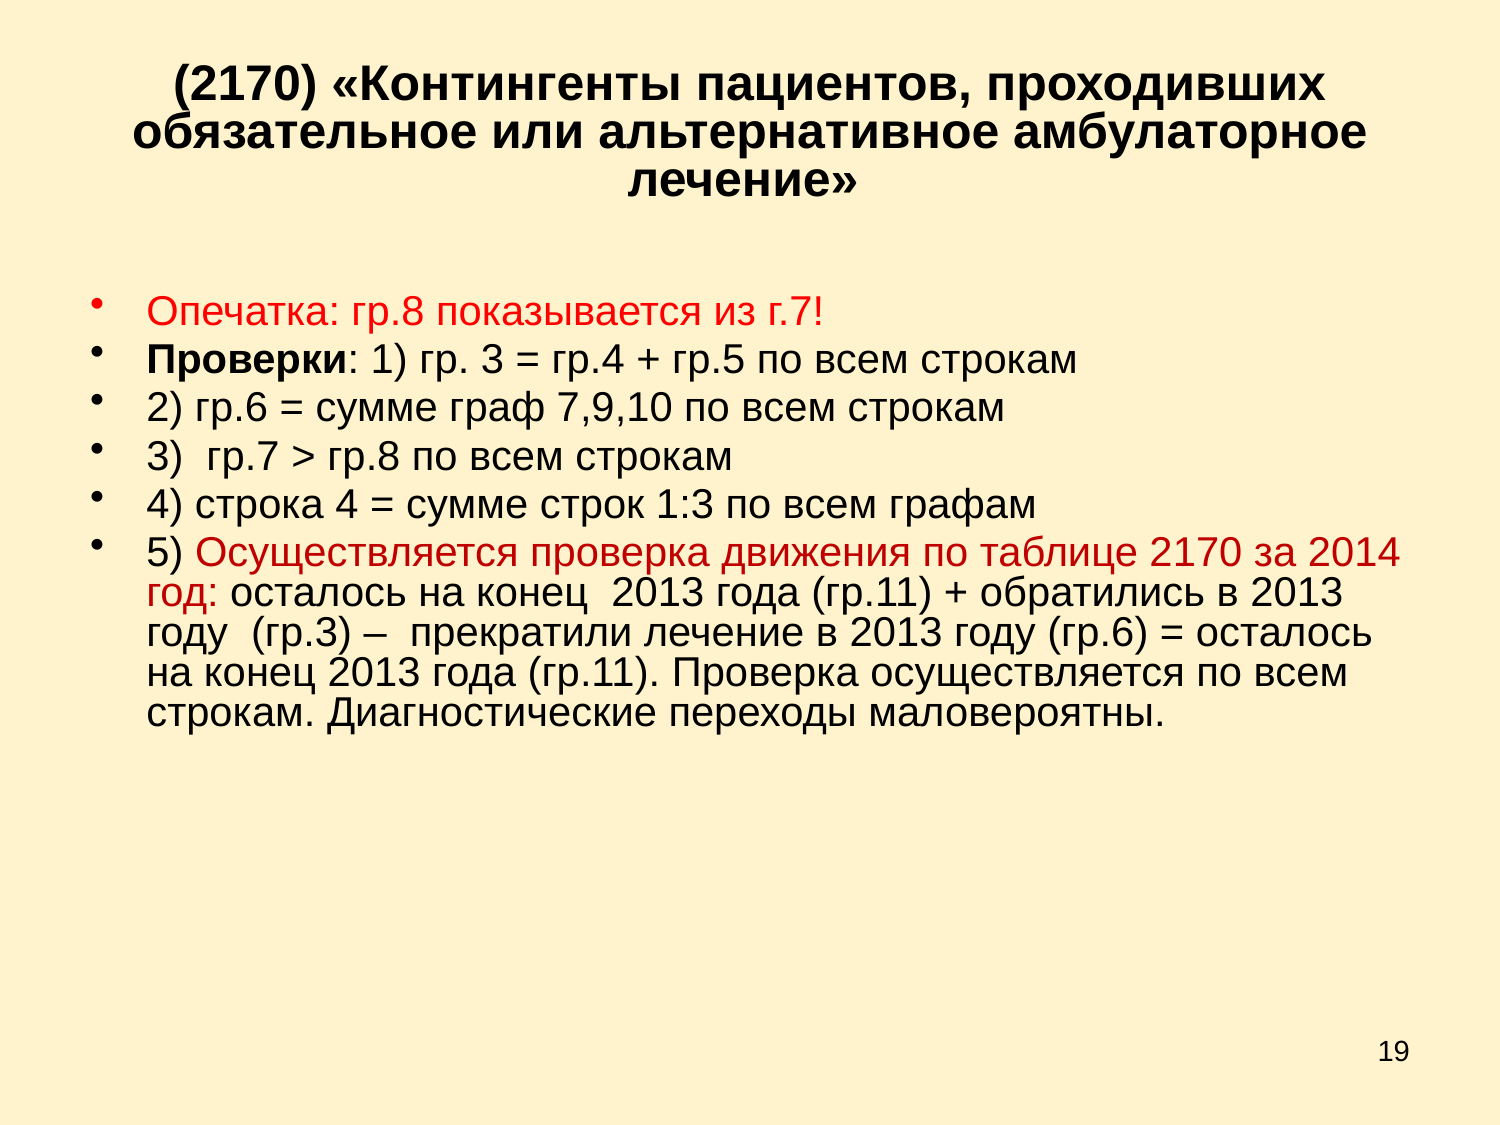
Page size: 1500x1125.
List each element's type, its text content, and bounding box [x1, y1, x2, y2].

list Опечатка: гр.8 показывается из г.7! Проверки: 1) гр. 3 = гр.4 + гр.5 по всем строкам 2) гр.6 = сумме граф 7,9,10 по всем строкам 3) гр.7 > гр.8 по всем строкам 4) строка 4 = сумме строк 1:3 по всем графам 5) Осуществляется проверка движения по таблице 2170 за 2014 год: осталось на конец 2013 года (гр.11) + обратились в 2013 году (гр.3) – прекратили лечение в 2013 году (гр.6) = осталось на конец 2013 года (гр.11). Проверка осуществляется по всем строкам. Диагностические переходы маловероятны. [75, 237, 1425, 1035]
title (2170) «Контингенты пациентов, проходивших обязательное или альтернативное амбулаторное лечение» [75, 45, 1425, 223]
slide_number 19 [1074, 1035, 1425, 1103]
